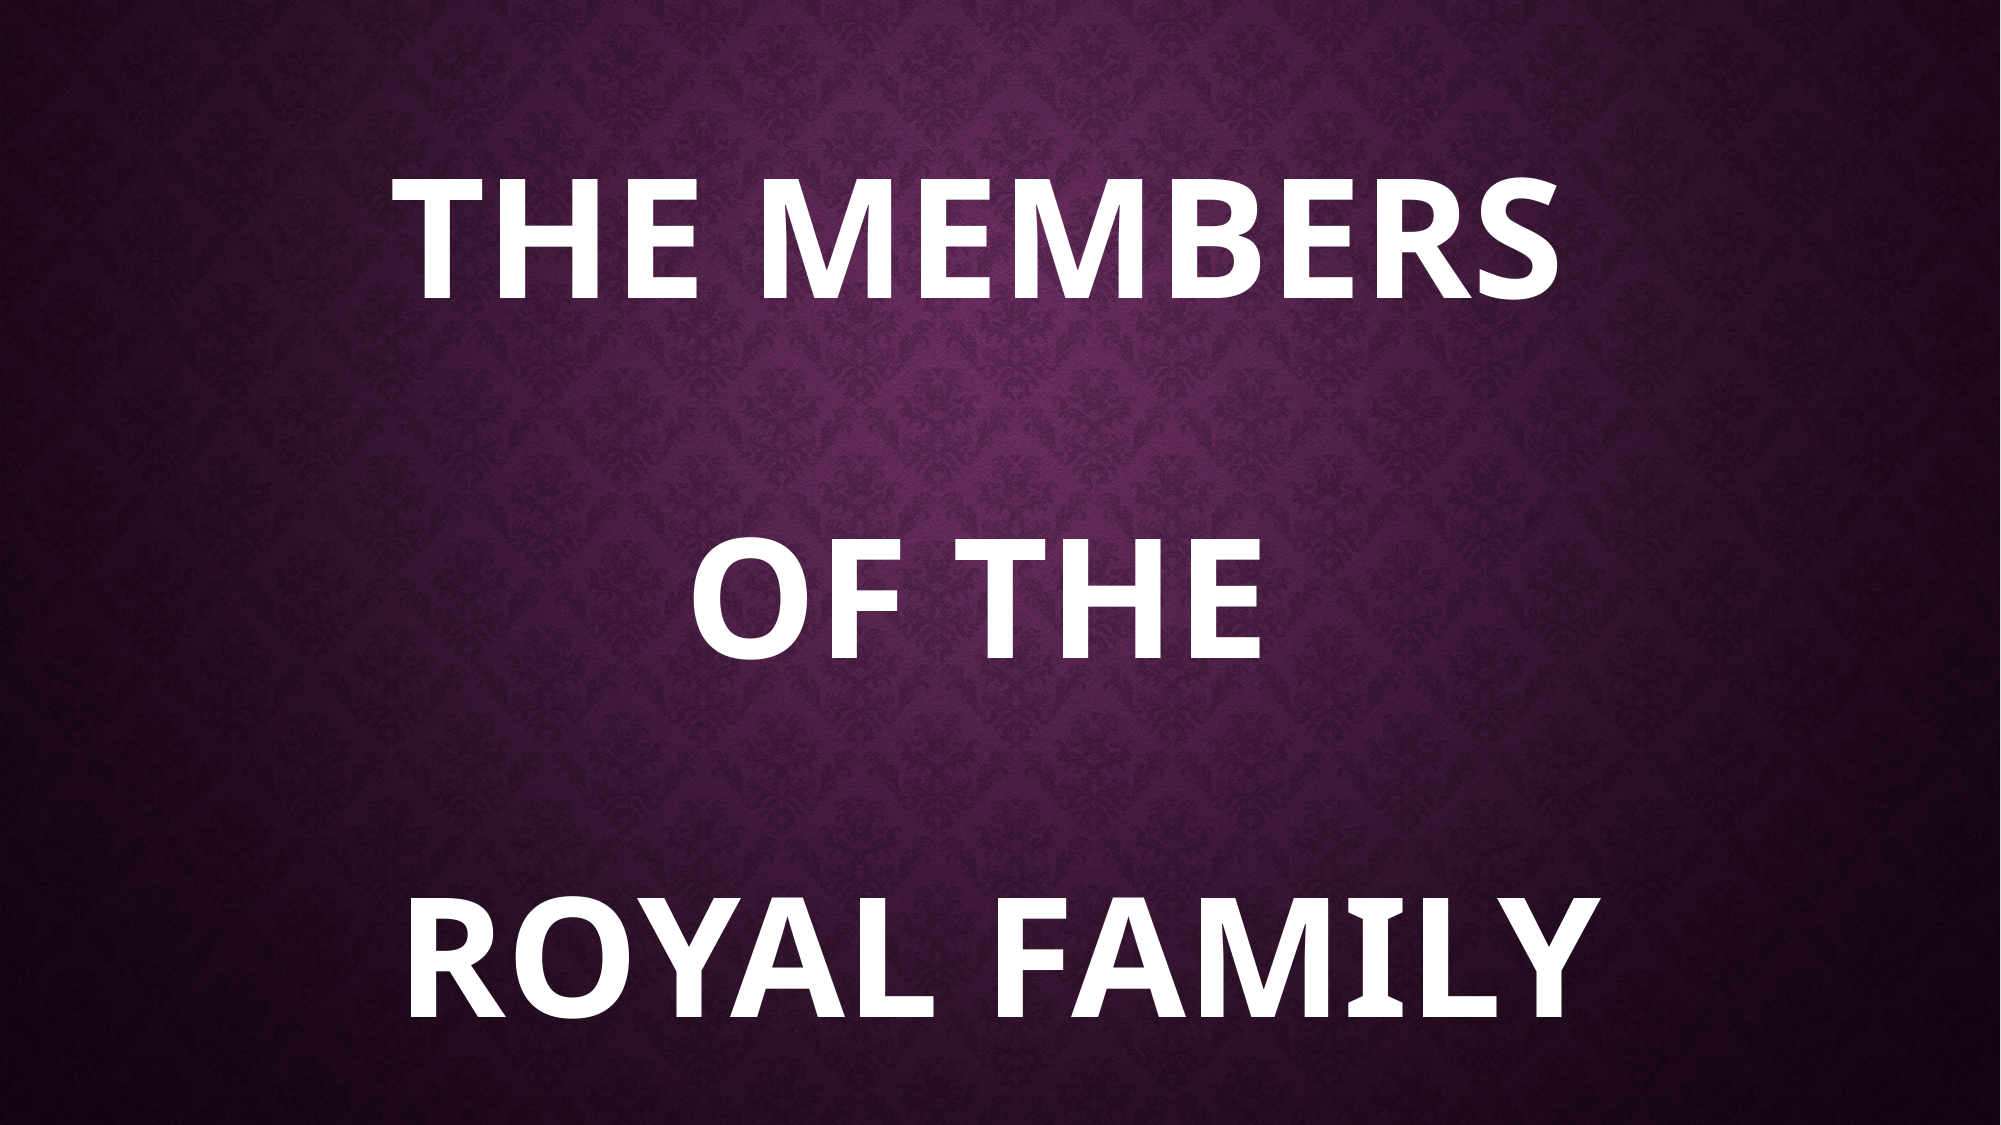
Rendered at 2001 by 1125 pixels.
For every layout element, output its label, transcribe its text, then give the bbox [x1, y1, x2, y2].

title The members of the royal family [149, 45, 1849, 263]
